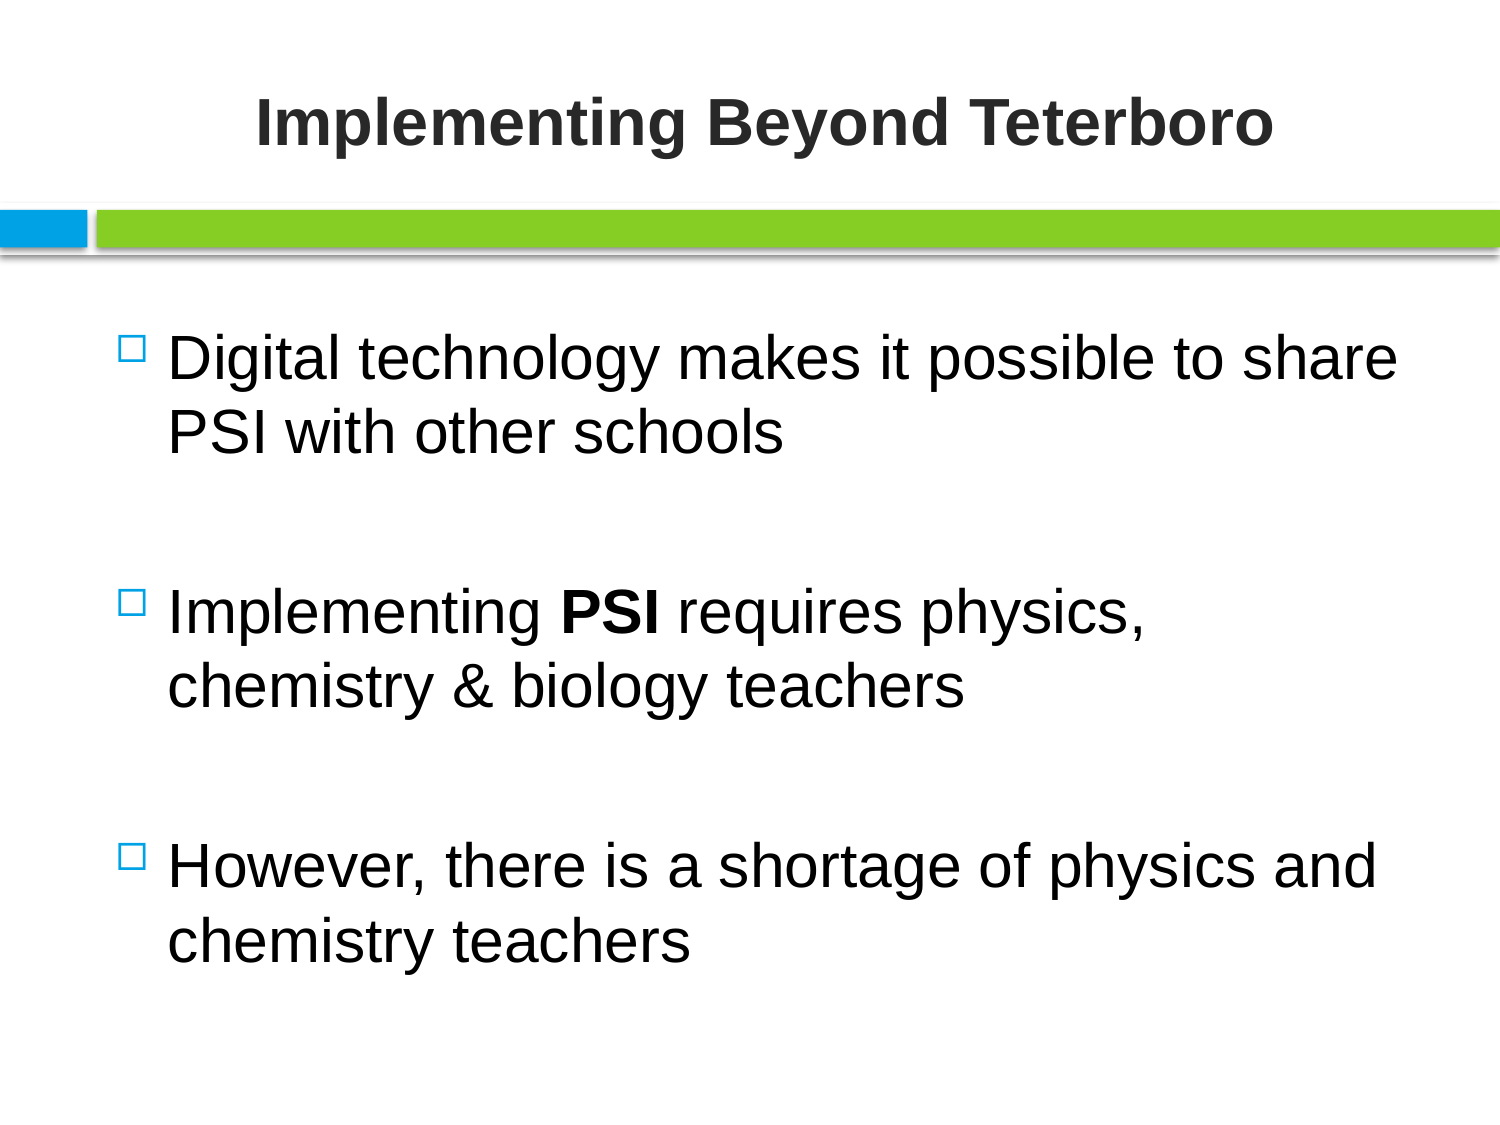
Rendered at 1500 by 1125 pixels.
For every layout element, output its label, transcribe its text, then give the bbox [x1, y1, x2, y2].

list Digital technology makes it possible to share PSI with other schools Implementing PSI requires physics, chemistry & biology teachers However, there is a shortage of physics and chemistry teachers [100, 308, 1439, 1102]
title Implementing Beyond Teterboro [63, 37, 1468, 201]
